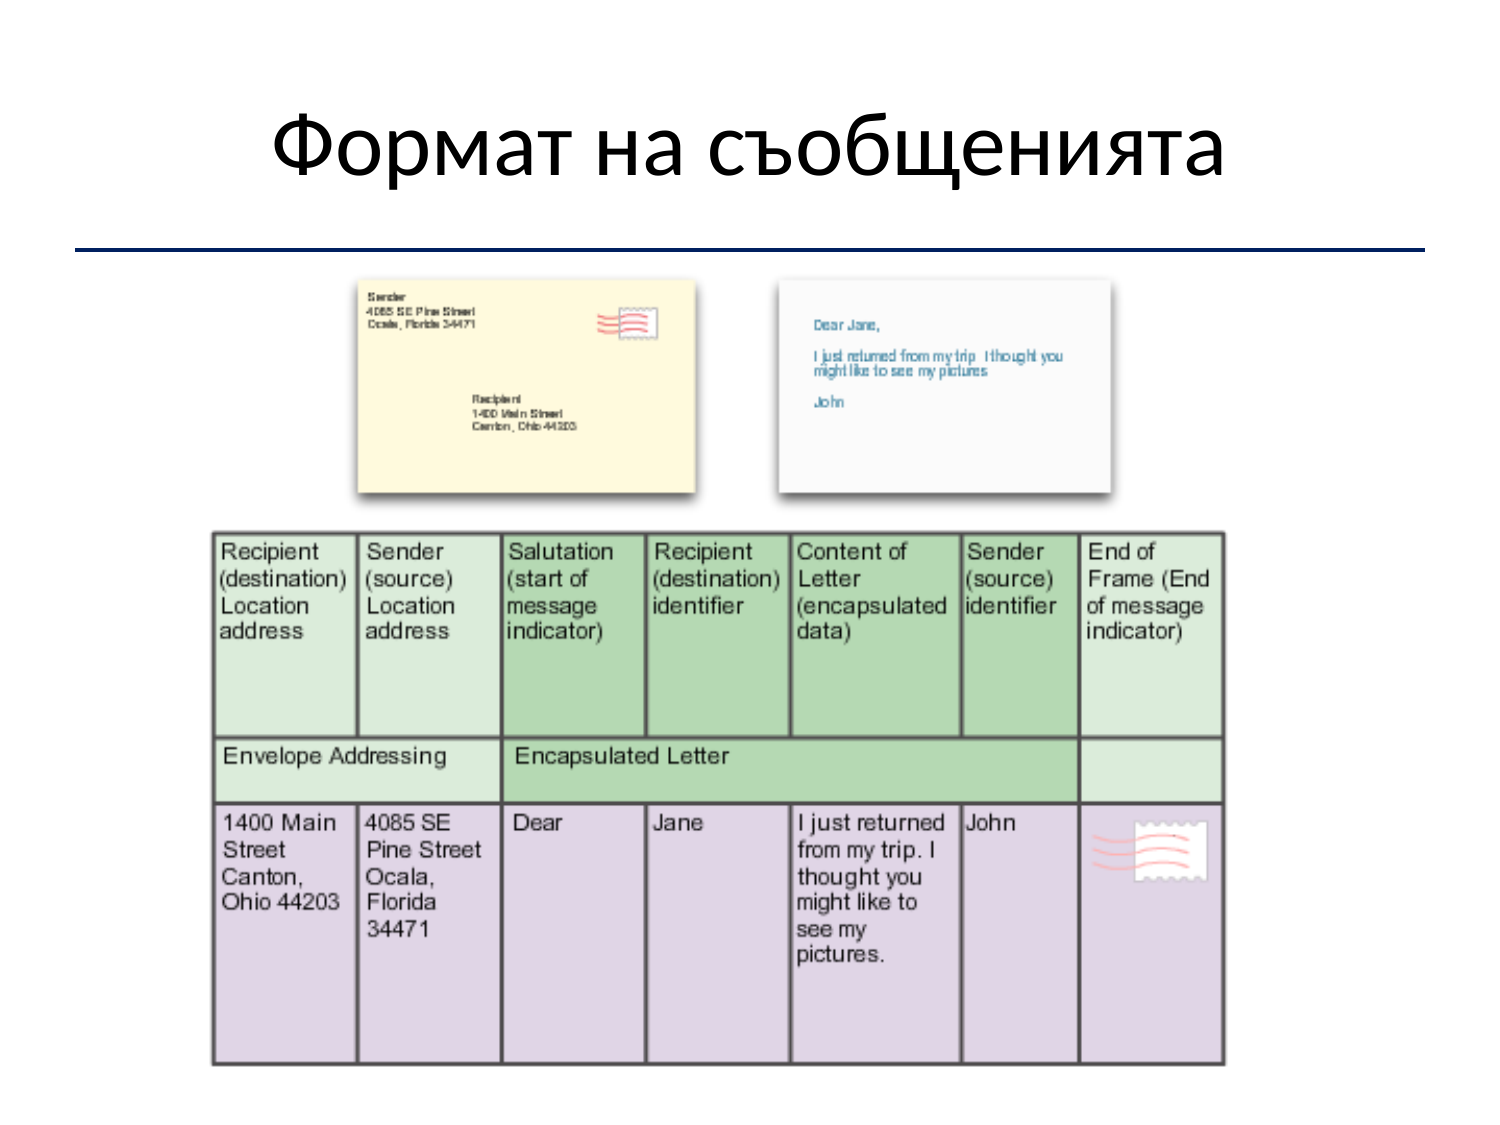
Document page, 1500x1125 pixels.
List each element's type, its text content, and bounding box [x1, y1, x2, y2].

title Формат на съобщенията [75, 45, 1425, 233]
picture [199, 264, 1232, 1076]
